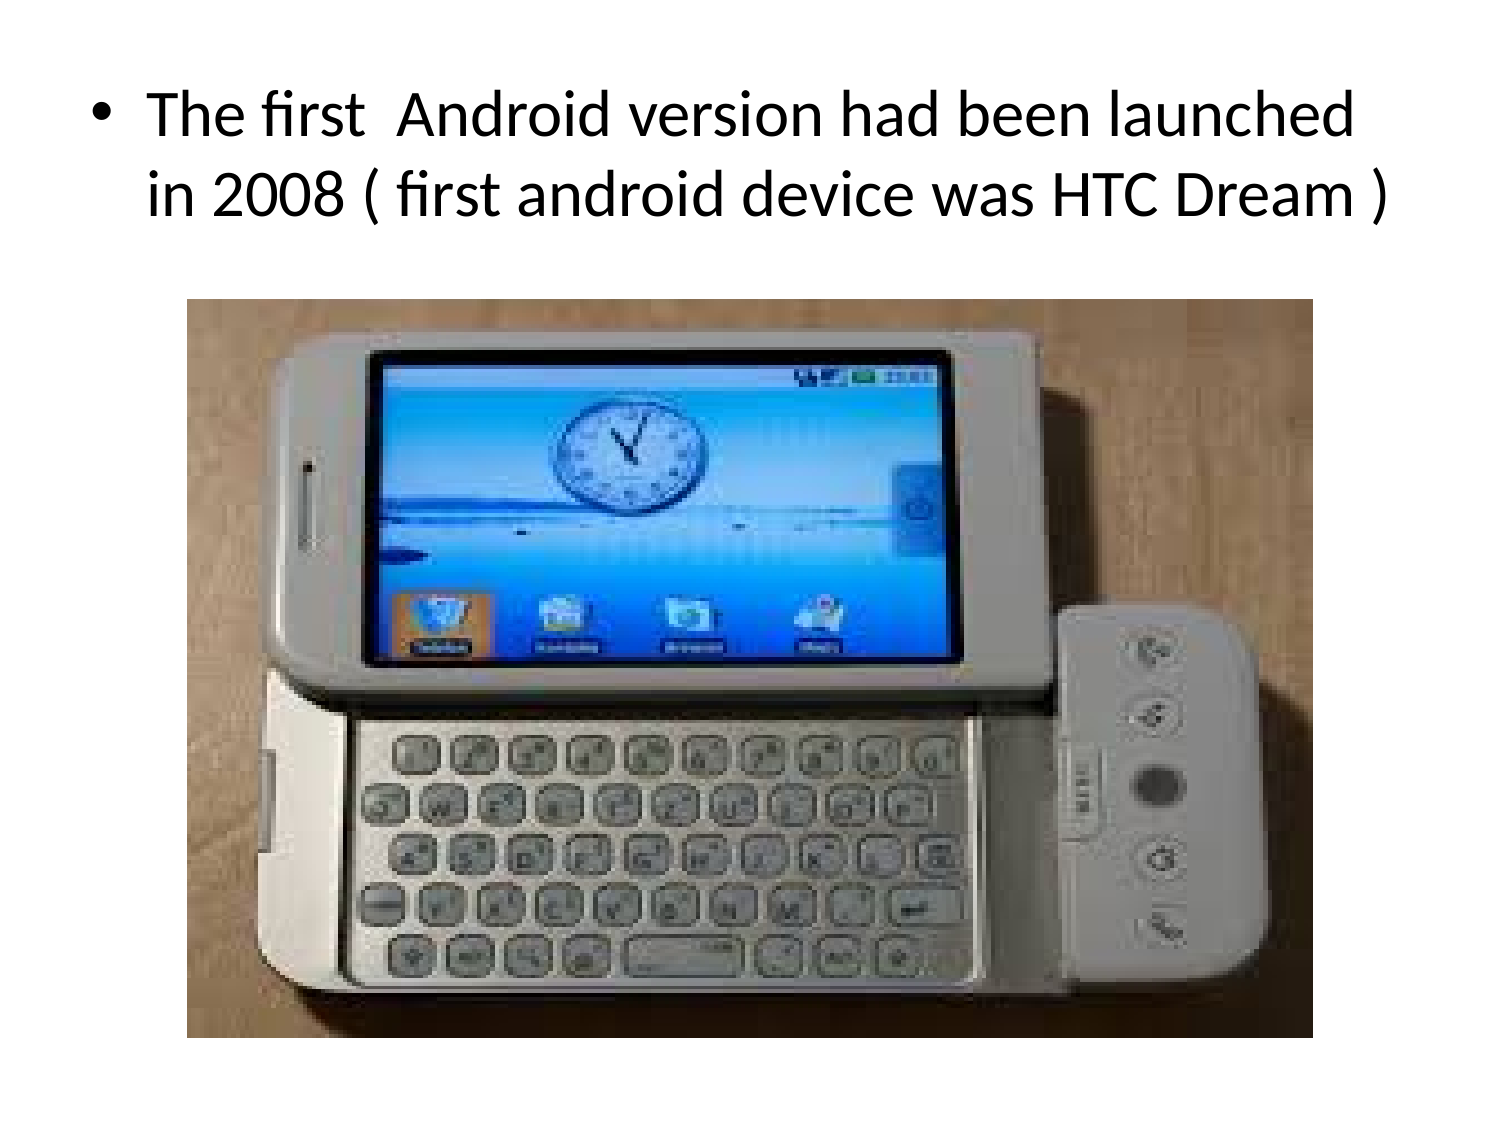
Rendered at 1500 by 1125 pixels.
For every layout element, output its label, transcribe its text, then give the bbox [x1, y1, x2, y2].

list The first Android version had been launched in 2008 ( first android device was HTC Dream ) [75, 62, 1425, 1005]
picture [187, 299, 1313, 1038]
